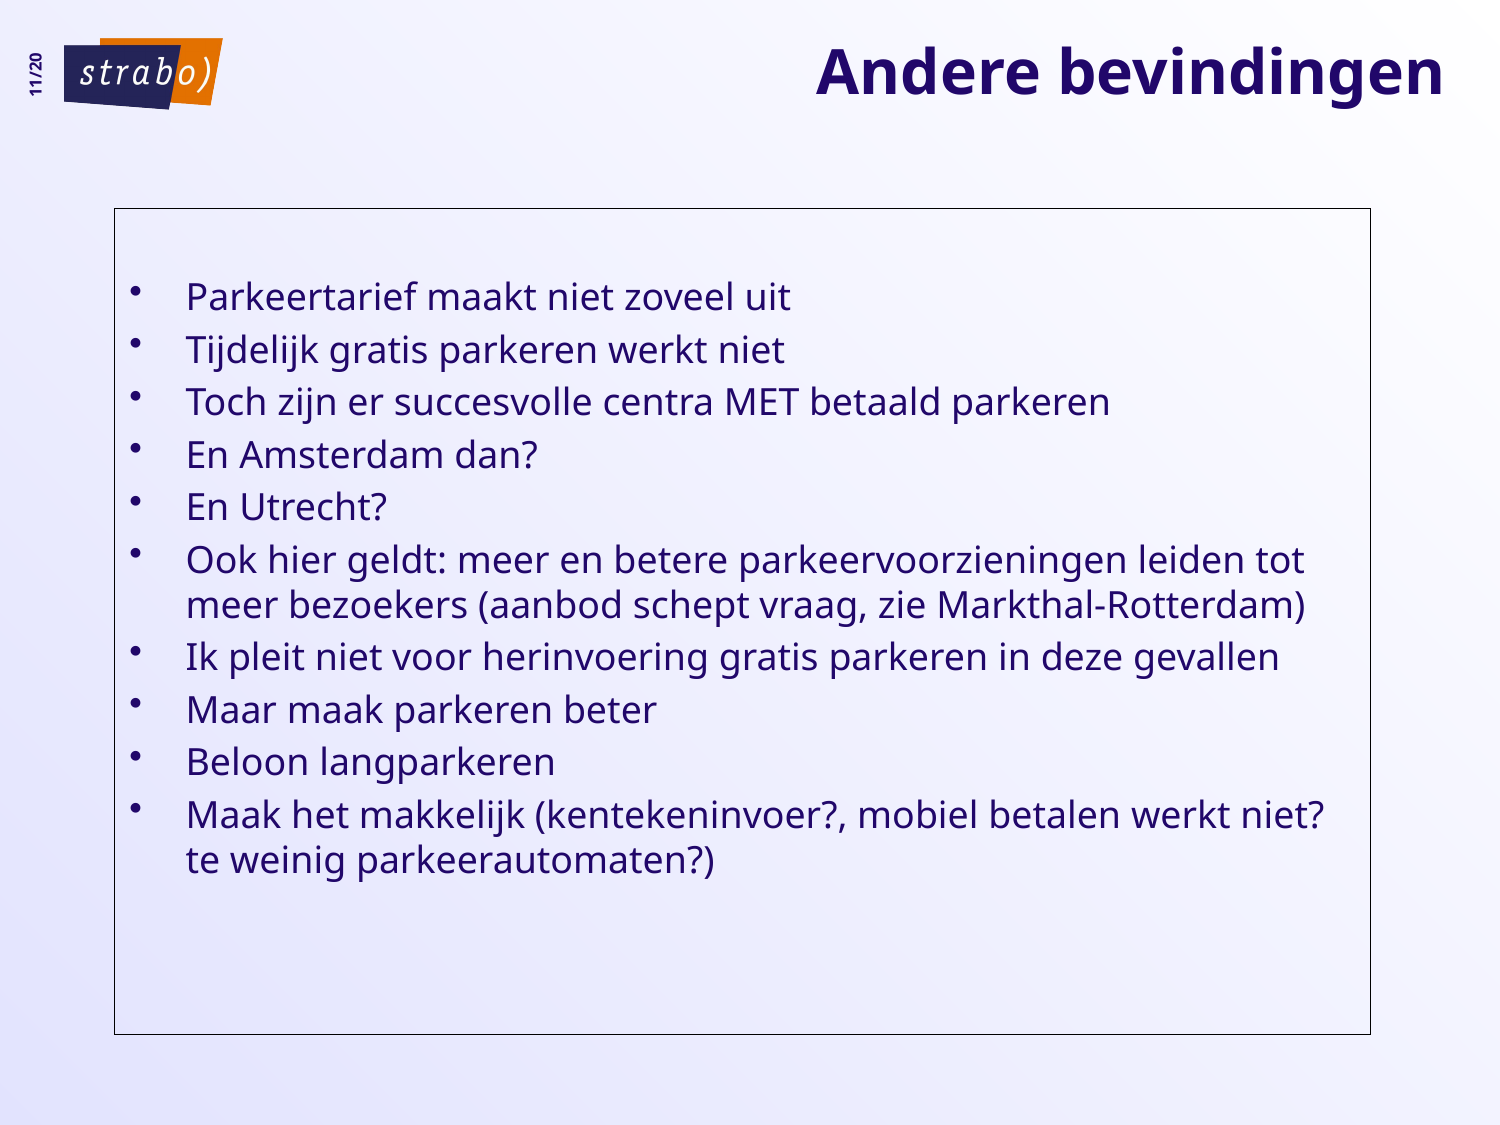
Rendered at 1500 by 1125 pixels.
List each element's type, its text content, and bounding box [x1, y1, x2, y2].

text_box Parkeertarief maakt niet zoveel uit Tijdelijk gratis parkeren werkt niet Toch zijn er succesvolle centra MET betaald parkeren En Amsterdam dan? En Utrecht? Ook hier geldt: meer en betere parkeervoorzieningen leiden tot meer bezoekers (aanbod schept vraag, zie Markthal-Rotterdam) Ik pleit niet voor herinvoering gratis parkeren in deze gevallen Maar maak parkeren beter Beloon langparkeren Maak het makkelijk (kentekeninvoer?, mobiel betalen werkt niet? te weinig parkeerautomaten?) [114, 208, 1371, 1035]
text_box 11/20 [17, 30, 69, 120]
text_box Andere bevindingen [42, 24, 1461, 114]
picture [64, 36, 226, 113]
